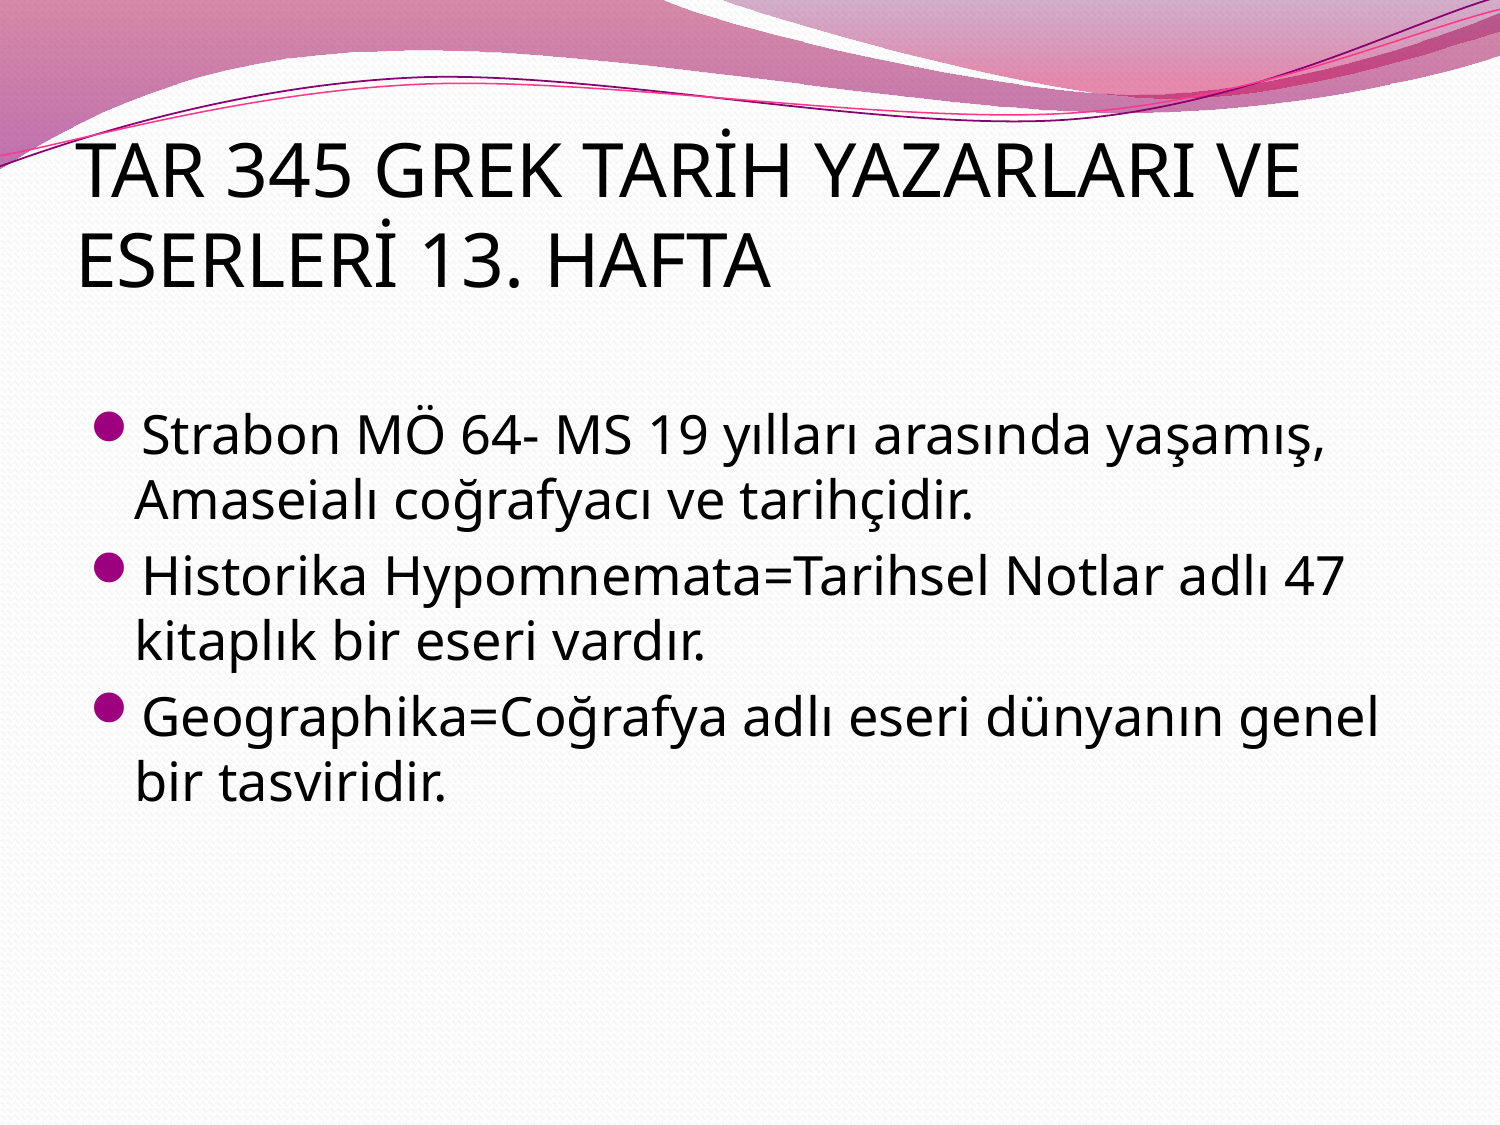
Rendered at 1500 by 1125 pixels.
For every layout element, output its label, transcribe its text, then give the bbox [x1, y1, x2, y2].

list Strabon MÖ 64- MS 19 yılları arasında yaşamış, Amaseialı coğrafyacı ve tarihçidir. Historika Hypomnemata=Tarihsel Notlar adlı 47 kitaplık bir eseri vardır. Geographika=Coğrafya adlı eseri dünyanın genel bir tasviridir. [75, 317, 1425, 1038]
title TAR 345 GREK TARİH YAZARLARI VE ESERLERİ 13. HAFTA [75, 115, 1425, 303]
